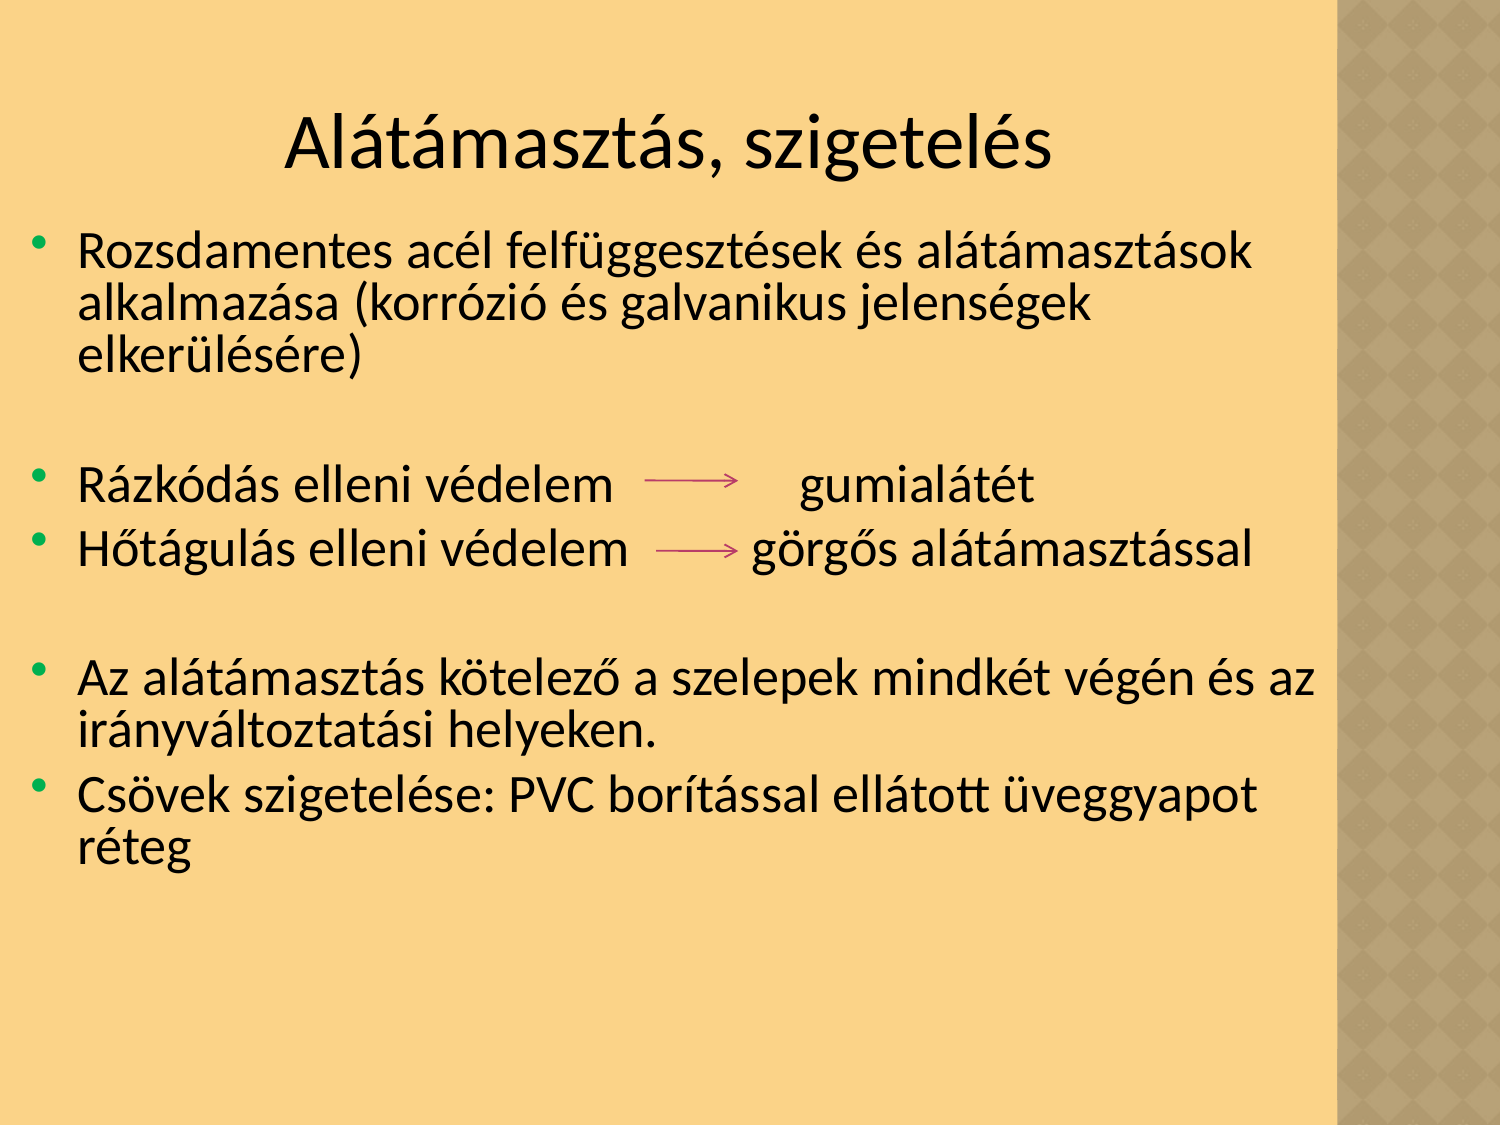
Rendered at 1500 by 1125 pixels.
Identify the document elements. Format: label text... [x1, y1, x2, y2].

list Rozsdamentes acél felfüggesztések és alátámasztások alkalmazása (korrózió és galvanikus jelenségek elkerülésére) Rázkódás elleni védelem gumialátét Hőtágulás elleni védelem görgős alátámasztással Az alátámasztás kötelező a szelepek mindkét végén és az irányváltoztatási helyeken. Csövek szigetelése: PVC borítással ellátott üveggyapot réteg [17, 219, 1368, 1003]
title Alátámasztás, szigetelés [75, 52, 1263, 185]
